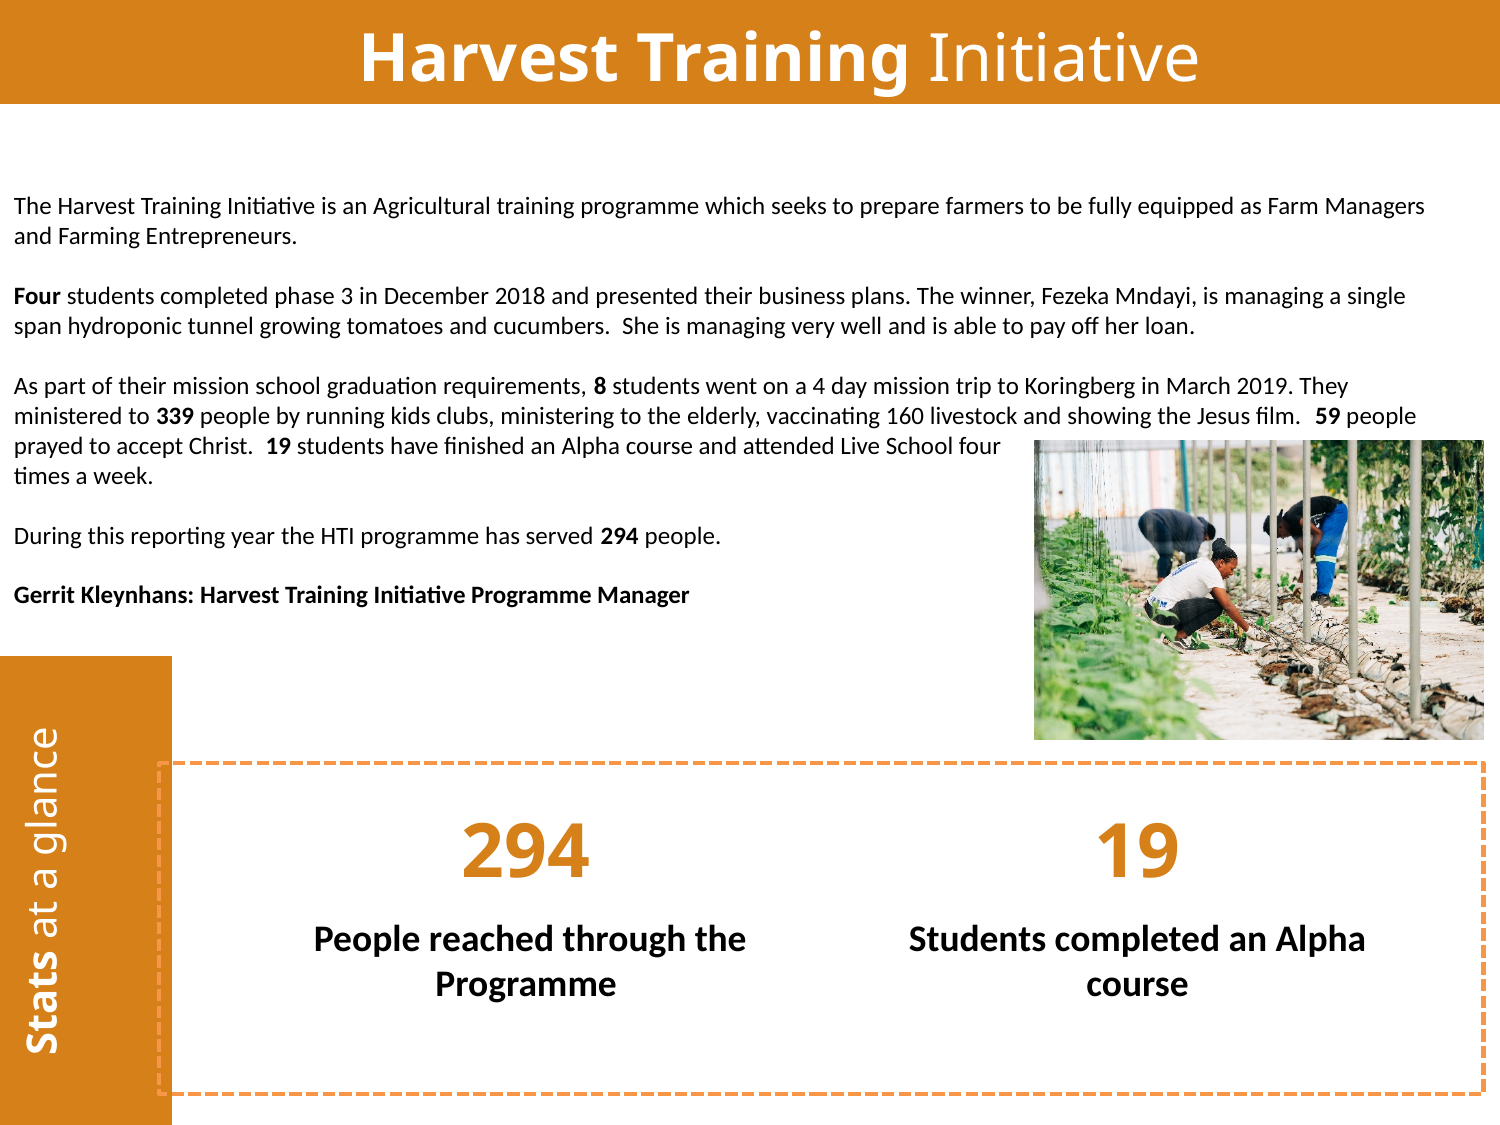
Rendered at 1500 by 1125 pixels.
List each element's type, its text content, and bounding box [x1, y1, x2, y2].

picture [1034, 440, 1484, 740]
text_box [157, 761, 1486, 1096]
text_box [0, 0, 1500, 104]
text_box 294 People reached through the Programme [211, 795, 840, 1011]
text_box 19 Students completed an Alpha course [840, 795, 1435, 1011]
text_box The Harvest Training Initiative is an Agricultural training programme which seeks to prepare farmers to be fully equipped as Farm Managers and Farming Entrepreneurs. Four students completed phase 3 in December 2018 and presented their business plans. The winner, Fezeka Mndayi, is managing a single span hydroponic tunnel growing tomatoes and cucumbers. She is managing very well and is able to pay off her loan. As part of their mission school graduation requirements, 8 students went on a 4 day mission trip to Koringberg in March 2019. They ministered to 339 people by running kids clubs, ministering to the elderly, vaccinating 160 livestock and showing the Jesus film. 59 people prayed to accept Christ. 19 students have finished an Alpha course and attended Live School four times a week. During this reporting year the HTI programme has served 294 people. Gerrit Kleynhans: Harvest Training Initiative Programme Manager [0, 182, 1447, 617]
text_box Harvest Training Initiative [343, 7, 1218, 103]
text_box Stats at a glance [0, 656, 172, 1125]
